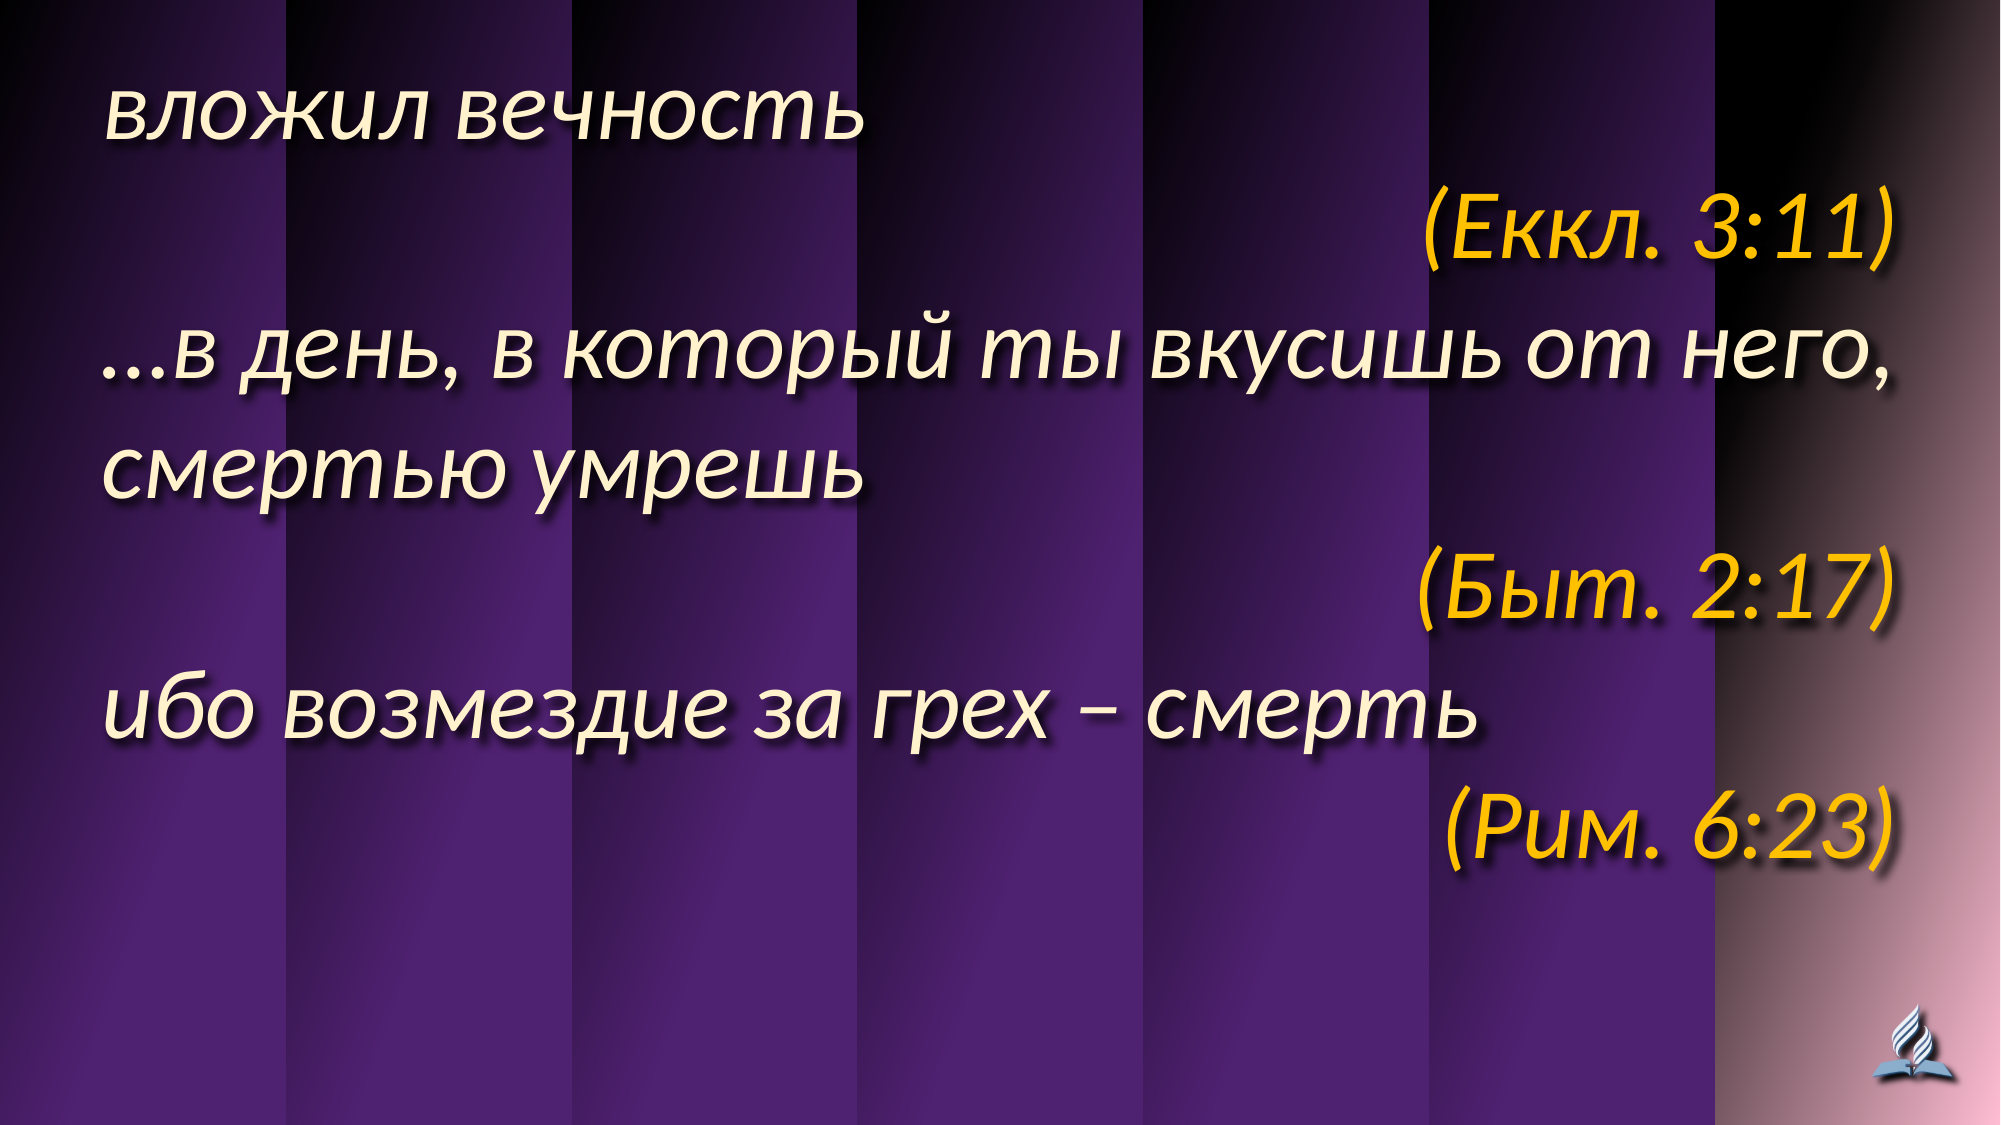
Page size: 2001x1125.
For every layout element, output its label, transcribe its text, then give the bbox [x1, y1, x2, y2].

text_box вложил вечность (Еккл. 3:11) …в день, в который ты вкусишь от него, смертью умрешь (Быт. 2:17) ибо возмездие за грех – смерть (Рим. 6:23) [86, 31, 1914, 887]
picture [0, 0, 2001, 1125]
